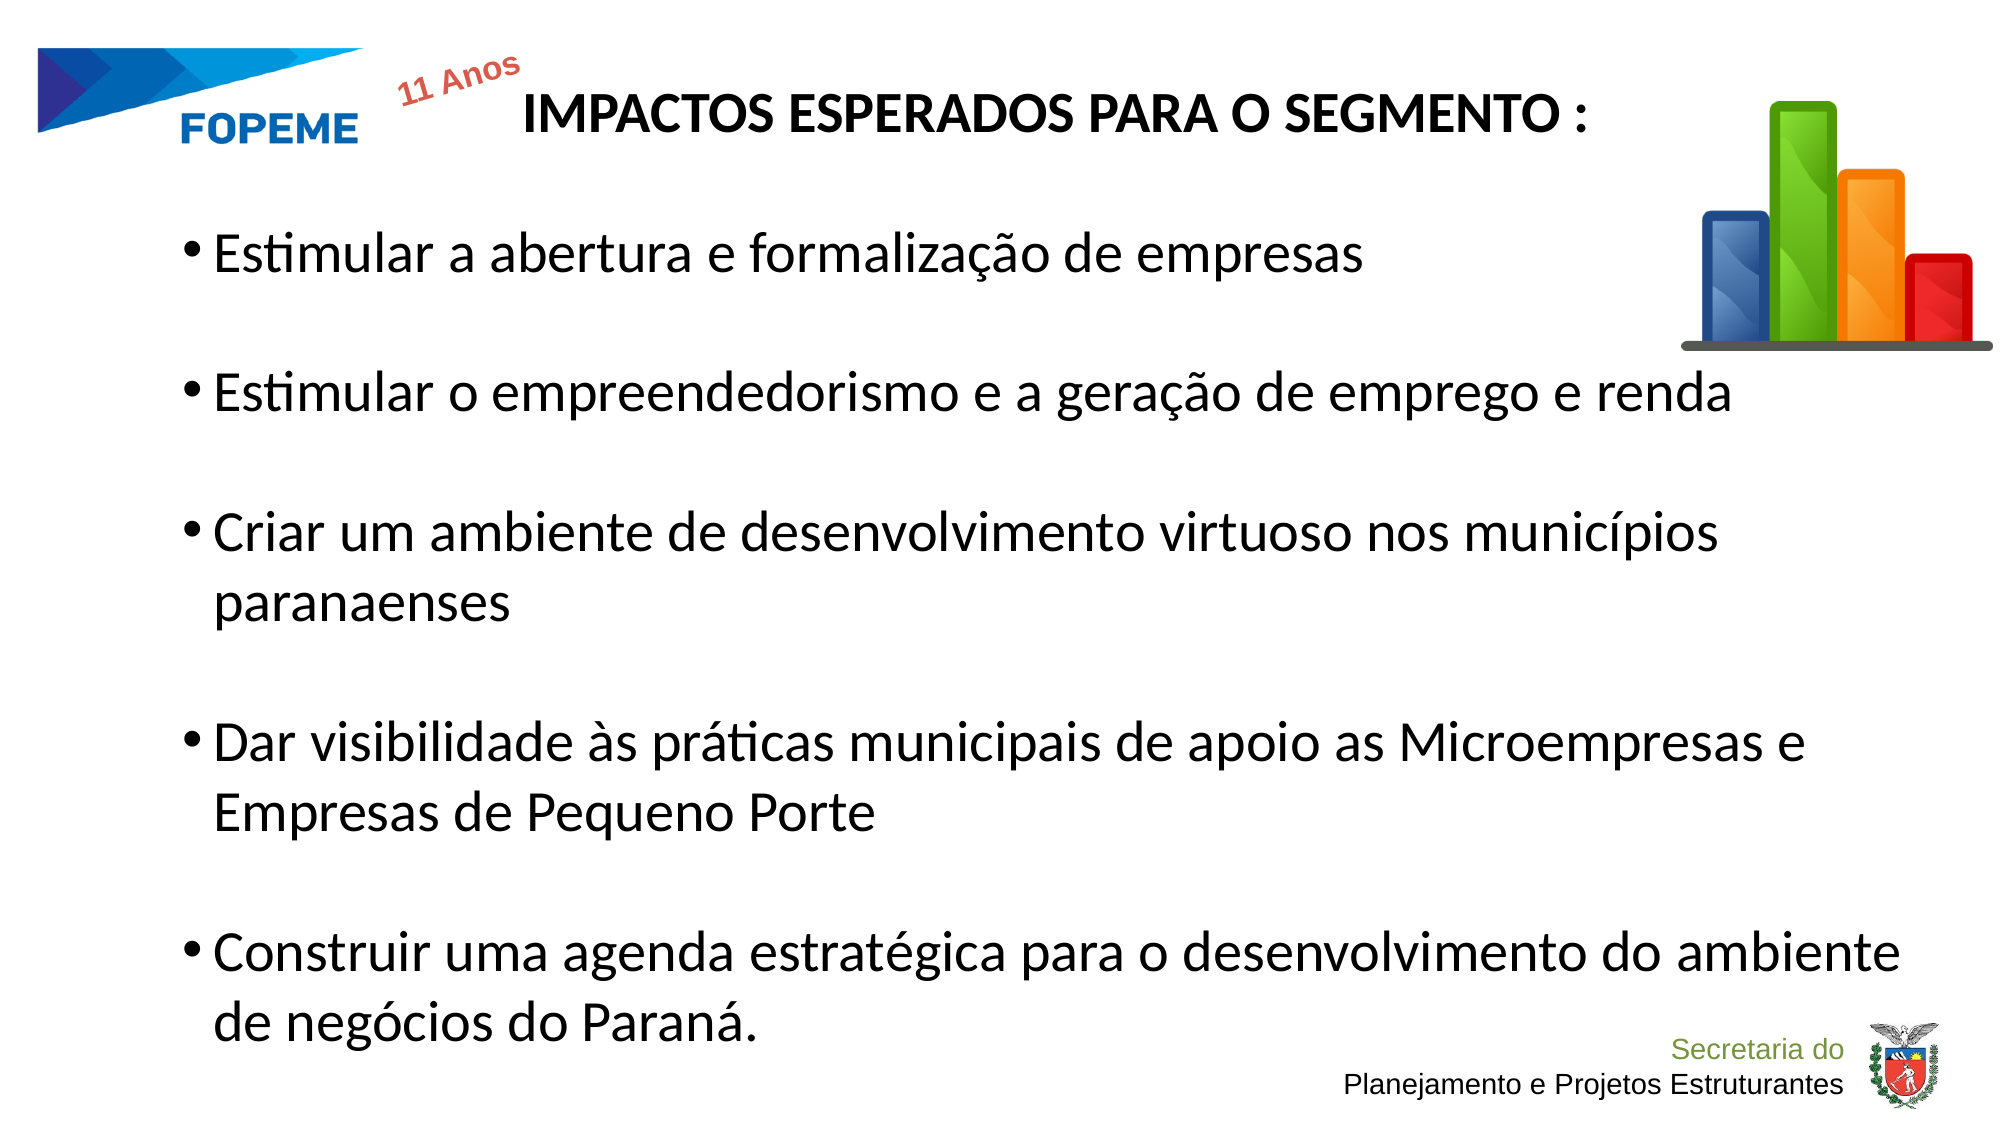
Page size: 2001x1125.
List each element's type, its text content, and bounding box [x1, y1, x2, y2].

text_box 11 Anos [390, 4, 622, 126]
picture [31, 40, 387, 161]
picture [1680, 101, 1993, 351]
picture [1869, 1023, 1939, 1109]
text_box IMPACTOS ESPERADOS PARA O SEGMENTO : Estimular a abertura e formalização de empresas Estimular o empreendedorismo e a geração de emprego e renda Criar um ambiente de desenvolvimento virtuoso nos municípios paranaenses Dar visibilidade às práticas municipais de apoio as Microempresas e Empresas de Pequeno Porte Construir uma agenda estratégica para o desenvolvimento do ambiente de negócios do Paraná. [153, 66, 1945, 941]
